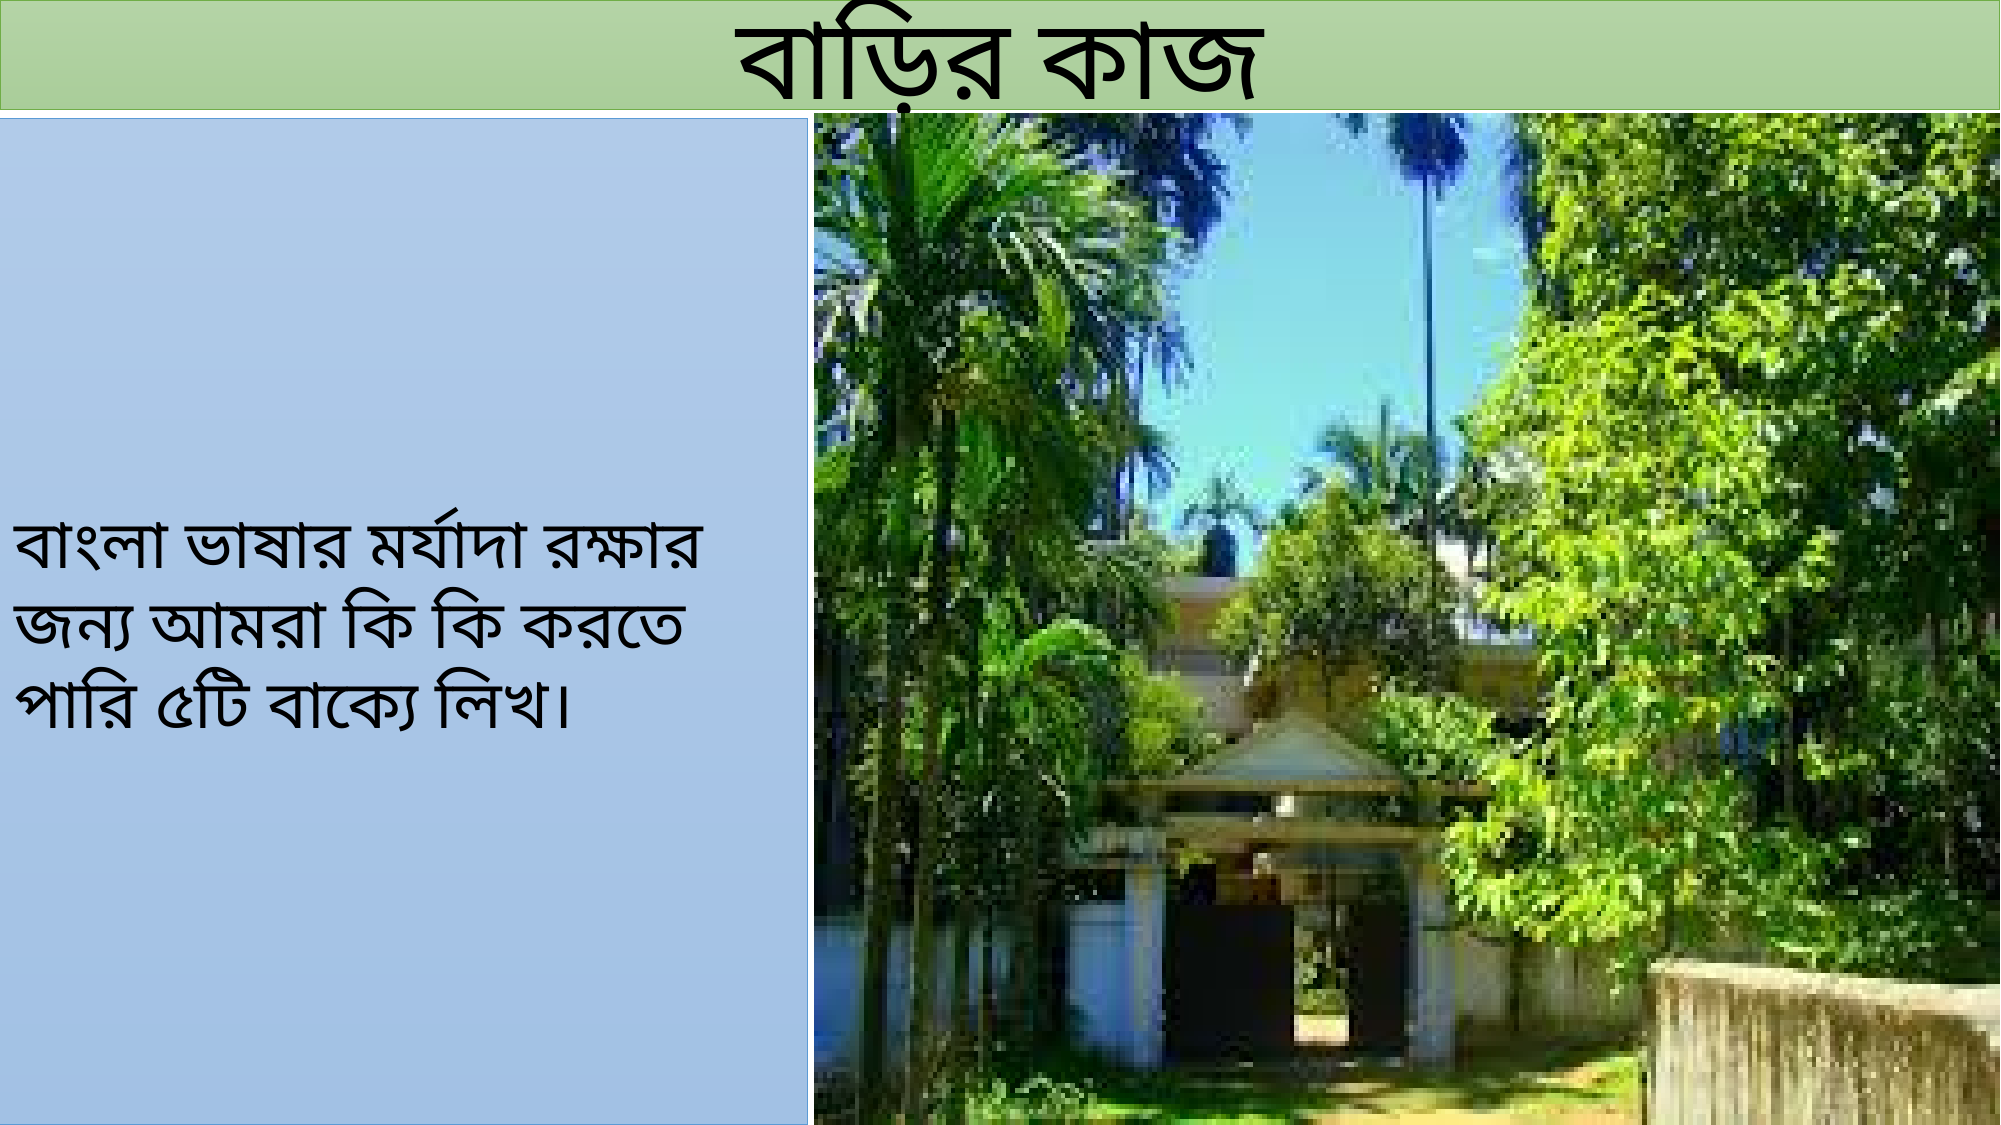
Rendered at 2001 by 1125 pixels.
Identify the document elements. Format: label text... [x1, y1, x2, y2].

text_box বাড়ির কাজ [0, 0, 2000, 110]
text_box বাংলা ভাষার মর্যাদা রক্ষার জন্য আমরা কি কি করতে পারি ৫টি বাক্যে লিখ। [0, 118, 808, 1125]
picture [814, 113, 2000, 1125]
